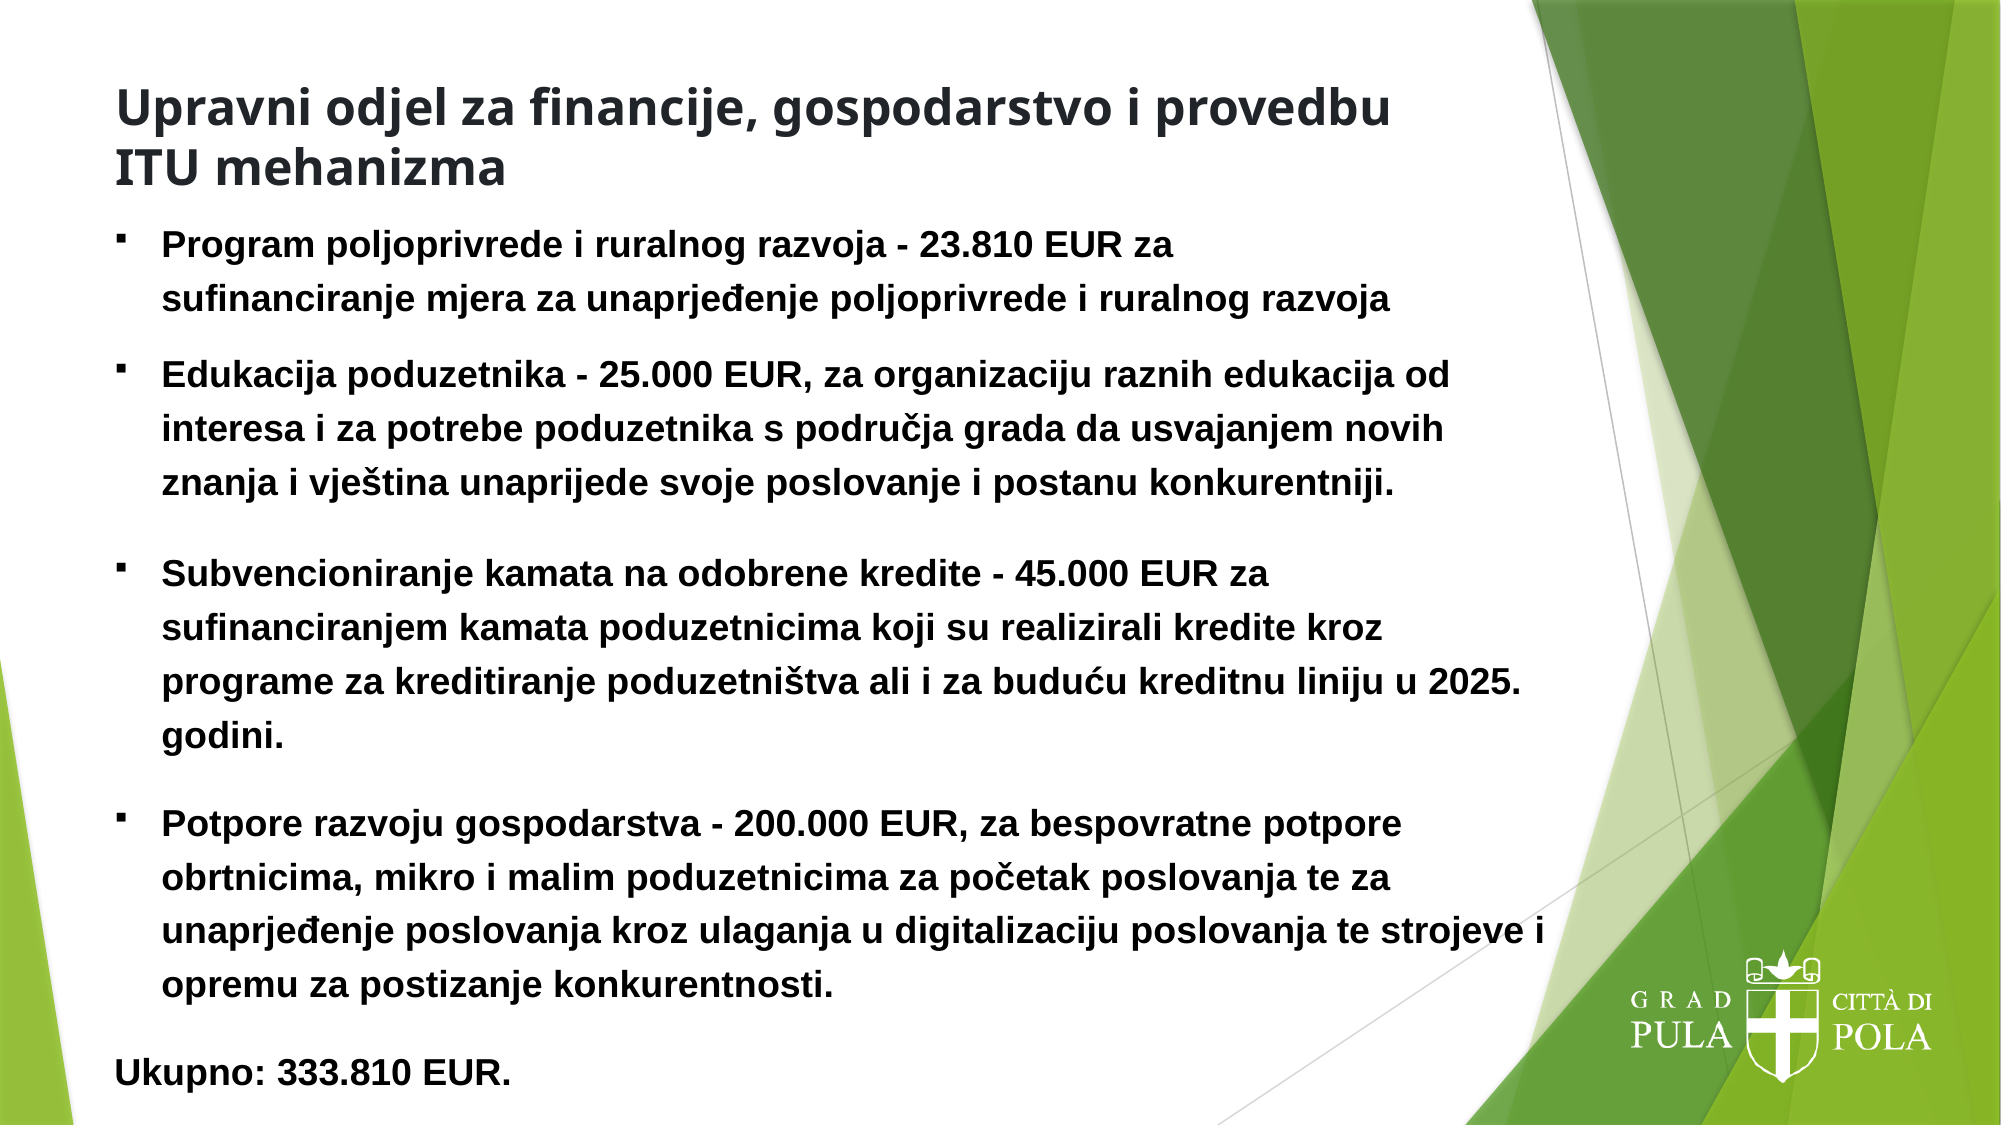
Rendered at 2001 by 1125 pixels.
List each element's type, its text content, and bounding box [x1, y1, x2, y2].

text_box Program poljoprivrede i ruralnog razvoja - 23.810 EUR za sufinanciranje mjera za unaprjeđenje poljoprivrede i ruralnog razvoja [84, 203, 1442, 448]
picture [1631, 949, 1932, 1083]
text_box Upravni odjel za financije, gospodarstvo i provedbu ITU mehanizma [100, 67, 1442, 203]
list Edukacija poduzetnika - 25.000 EUR, za organizaciju raznih edukacija od interesa i za potrebe poduzetnika s područja grada da usvajanjem novih znanja i vještina unaprijede svoje poslovanje i postanu konkurentniji. Subvencioniranje kamata na odobrene kredite - 45.000 EUR za sufinanciranjem kamata poduzetnicima koji su realizirali kredite kroz programe za kreditiranje poduzetništva ali i za buduću kreditnu liniju u 2025. godini. Potpore razvoju gospodarstva - 200.000 EUR, za bespovratne potpore obrtnicima, mikro i malim poduzetnicima za početak poslovanja te za unaprjeđenje poslovanja kroz ulaganja u digitalizaciju poslovanja te strojeve i opremu za postizanje konkurentnosti. Ukupno: 333.810 EUR. [84, 333, 1575, 970]
